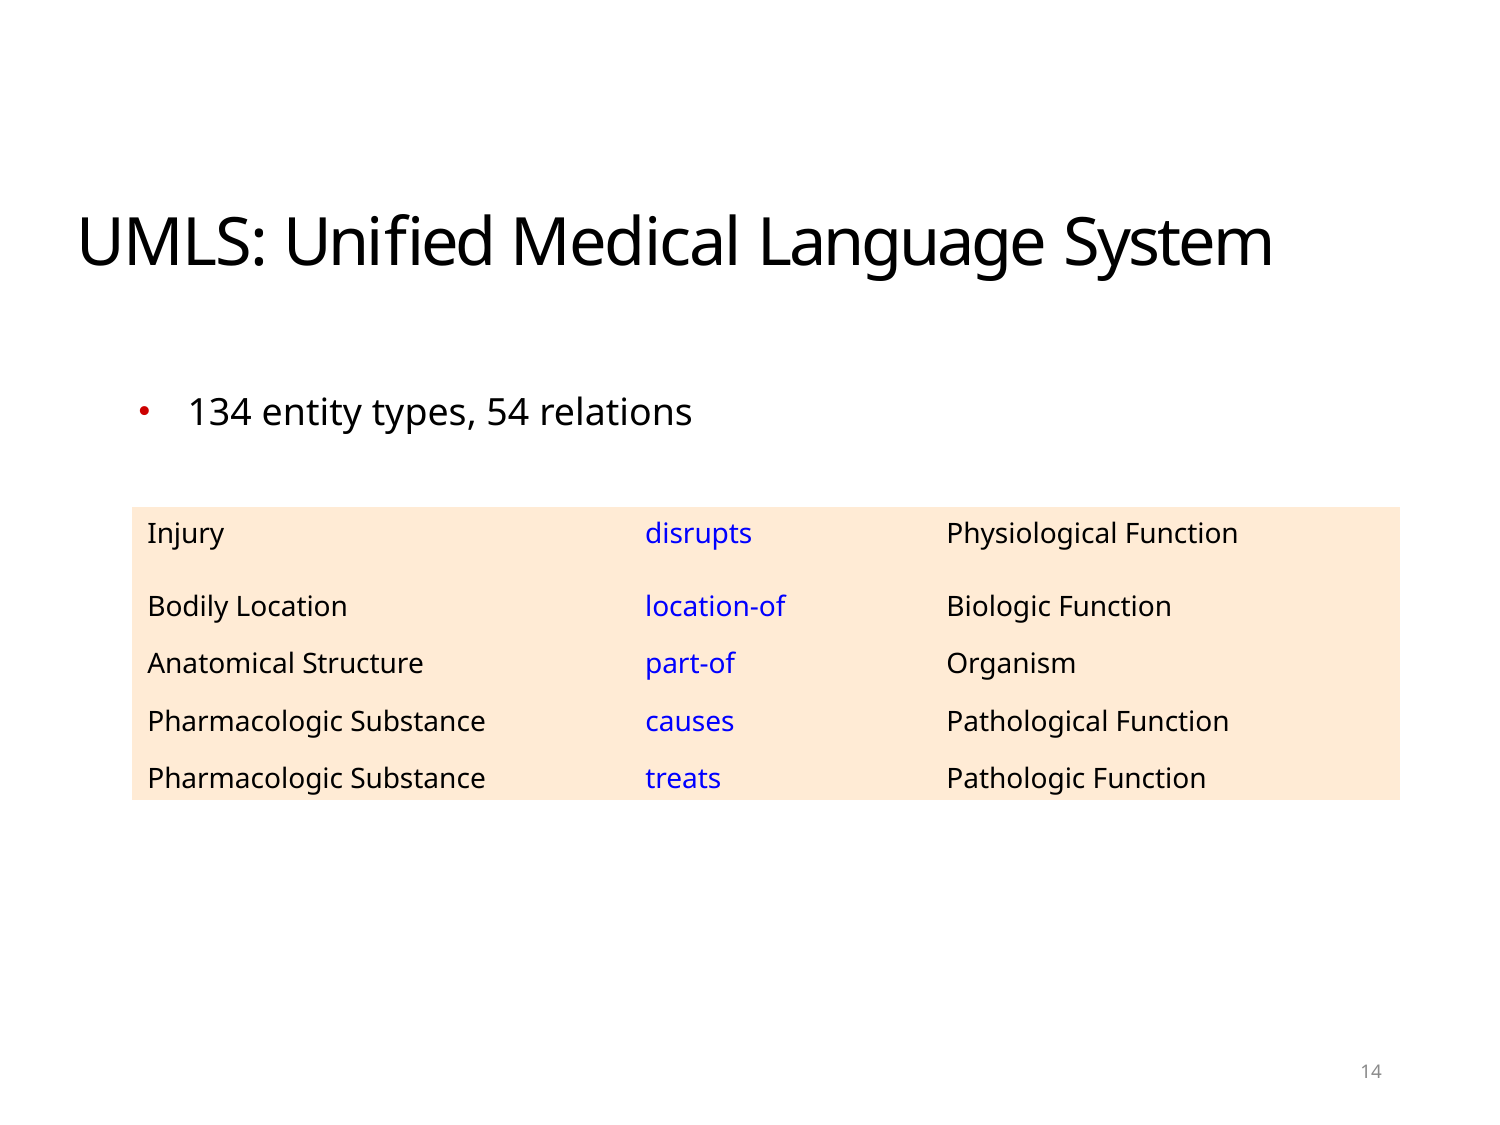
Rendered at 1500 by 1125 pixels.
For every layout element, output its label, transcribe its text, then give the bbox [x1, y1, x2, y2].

slide_number 14 [1059, 1042, 1397, 1103]
table_cell location-of [623, 569, 888, 625]
table_cell causes [623, 682, 888, 740]
table_cell Pathologic Function [888, 740, 1400, 800]
table_cell Pharmacologic Substance [132, 682, 623, 740]
table_header Physiological Function [888, 507, 1400, 569]
title UMLS: Unified Medical Language System [75, 142, 1423, 333]
table_header disrupts [623, 507, 888, 569]
table_cell Pharmacologic Substance [132, 740, 623, 800]
table_cell Organism [888, 625, 1400, 682]
table_cell treats [623, 740, 888, 800]
text_box 134 entity types, 54 relations [135, 386, 964, 434]
table_cell Biologic Function [888, 569, 1400, 625]
table_cell Anatomical Structure [132, 625, 623, 682]
table_cell part-of [623, 625, 888, 682]
table_header Injury [132, 507, 623, 569]
table_cell Pathological Function [888, 682, 1400, 740]
table_cell Bodily Location [132, 569, 623, 625]
